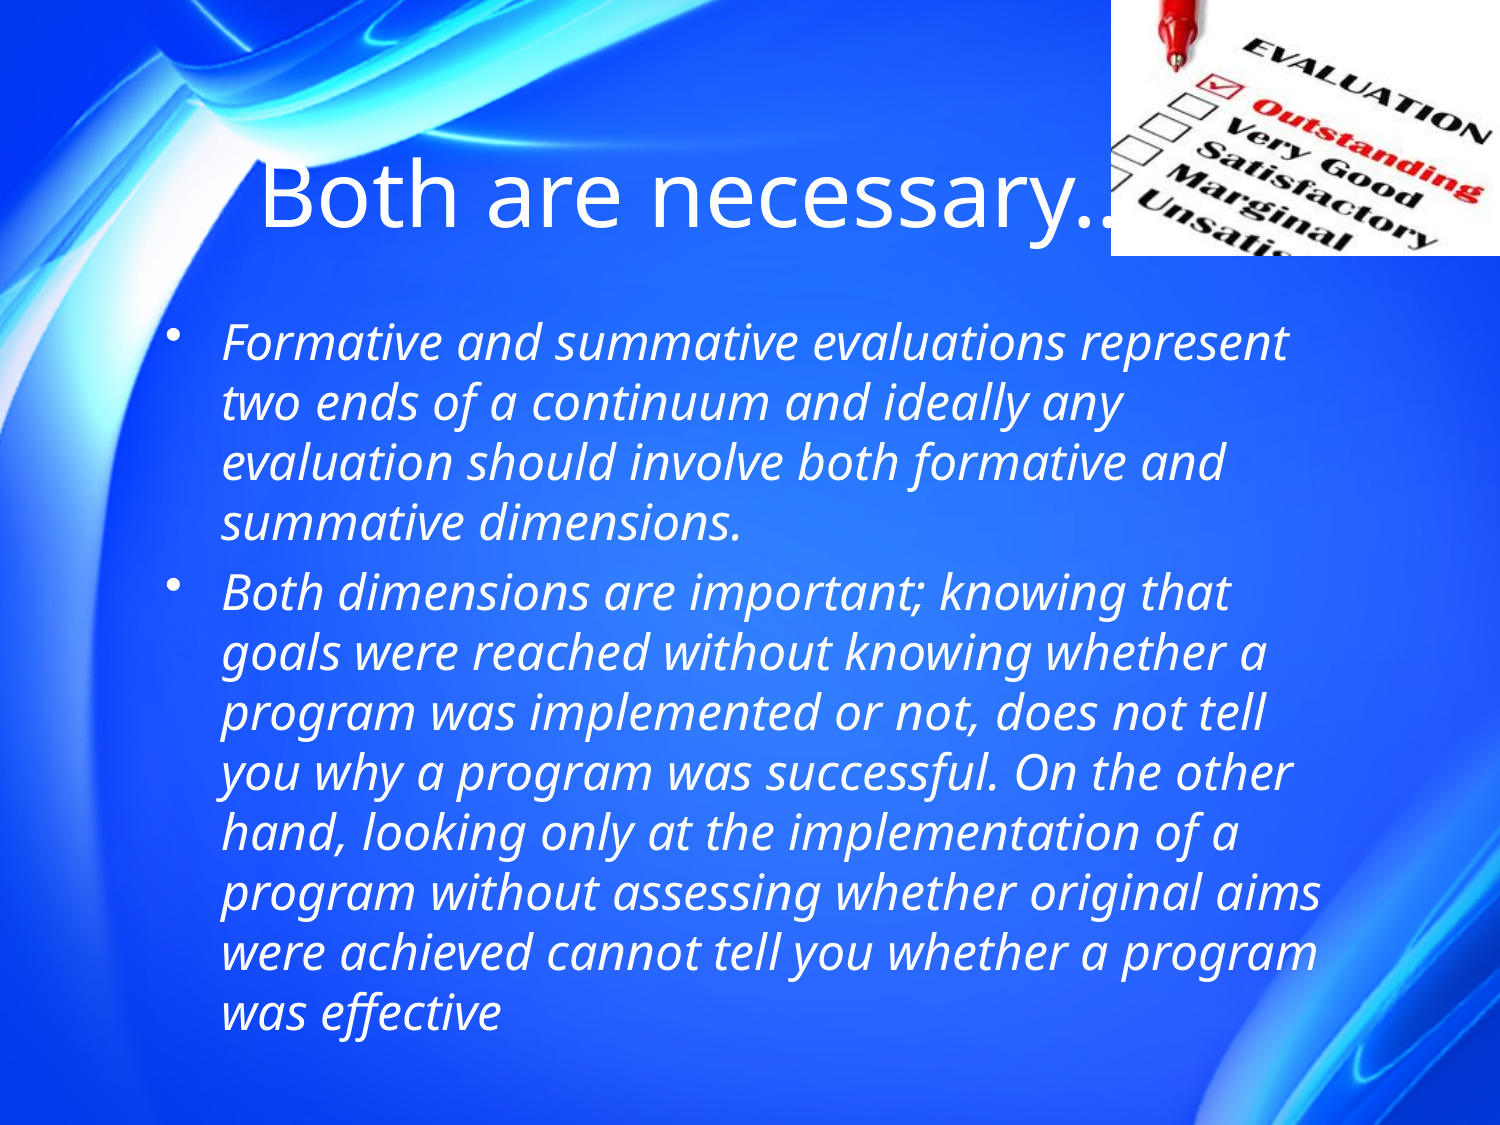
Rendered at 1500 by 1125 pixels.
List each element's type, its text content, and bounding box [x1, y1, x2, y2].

list Formative and summative evaluations represent two ends of a continuum and ideally any evaluation should involve both formative and summative dimensions. Both dimensions are important; knowing that goals were reached without knowing whether a program was implemented or not, does not tell you why a program was successful. On the other hand, looking only at the implementation of a program without assessing whether original aims were achieved cannot tell you whether a program was effective [149, 302, 1351, 1088]
title Both are necessary…. [241, 30, 1200, 302]
picture [0, 0, 1500, 1125]
